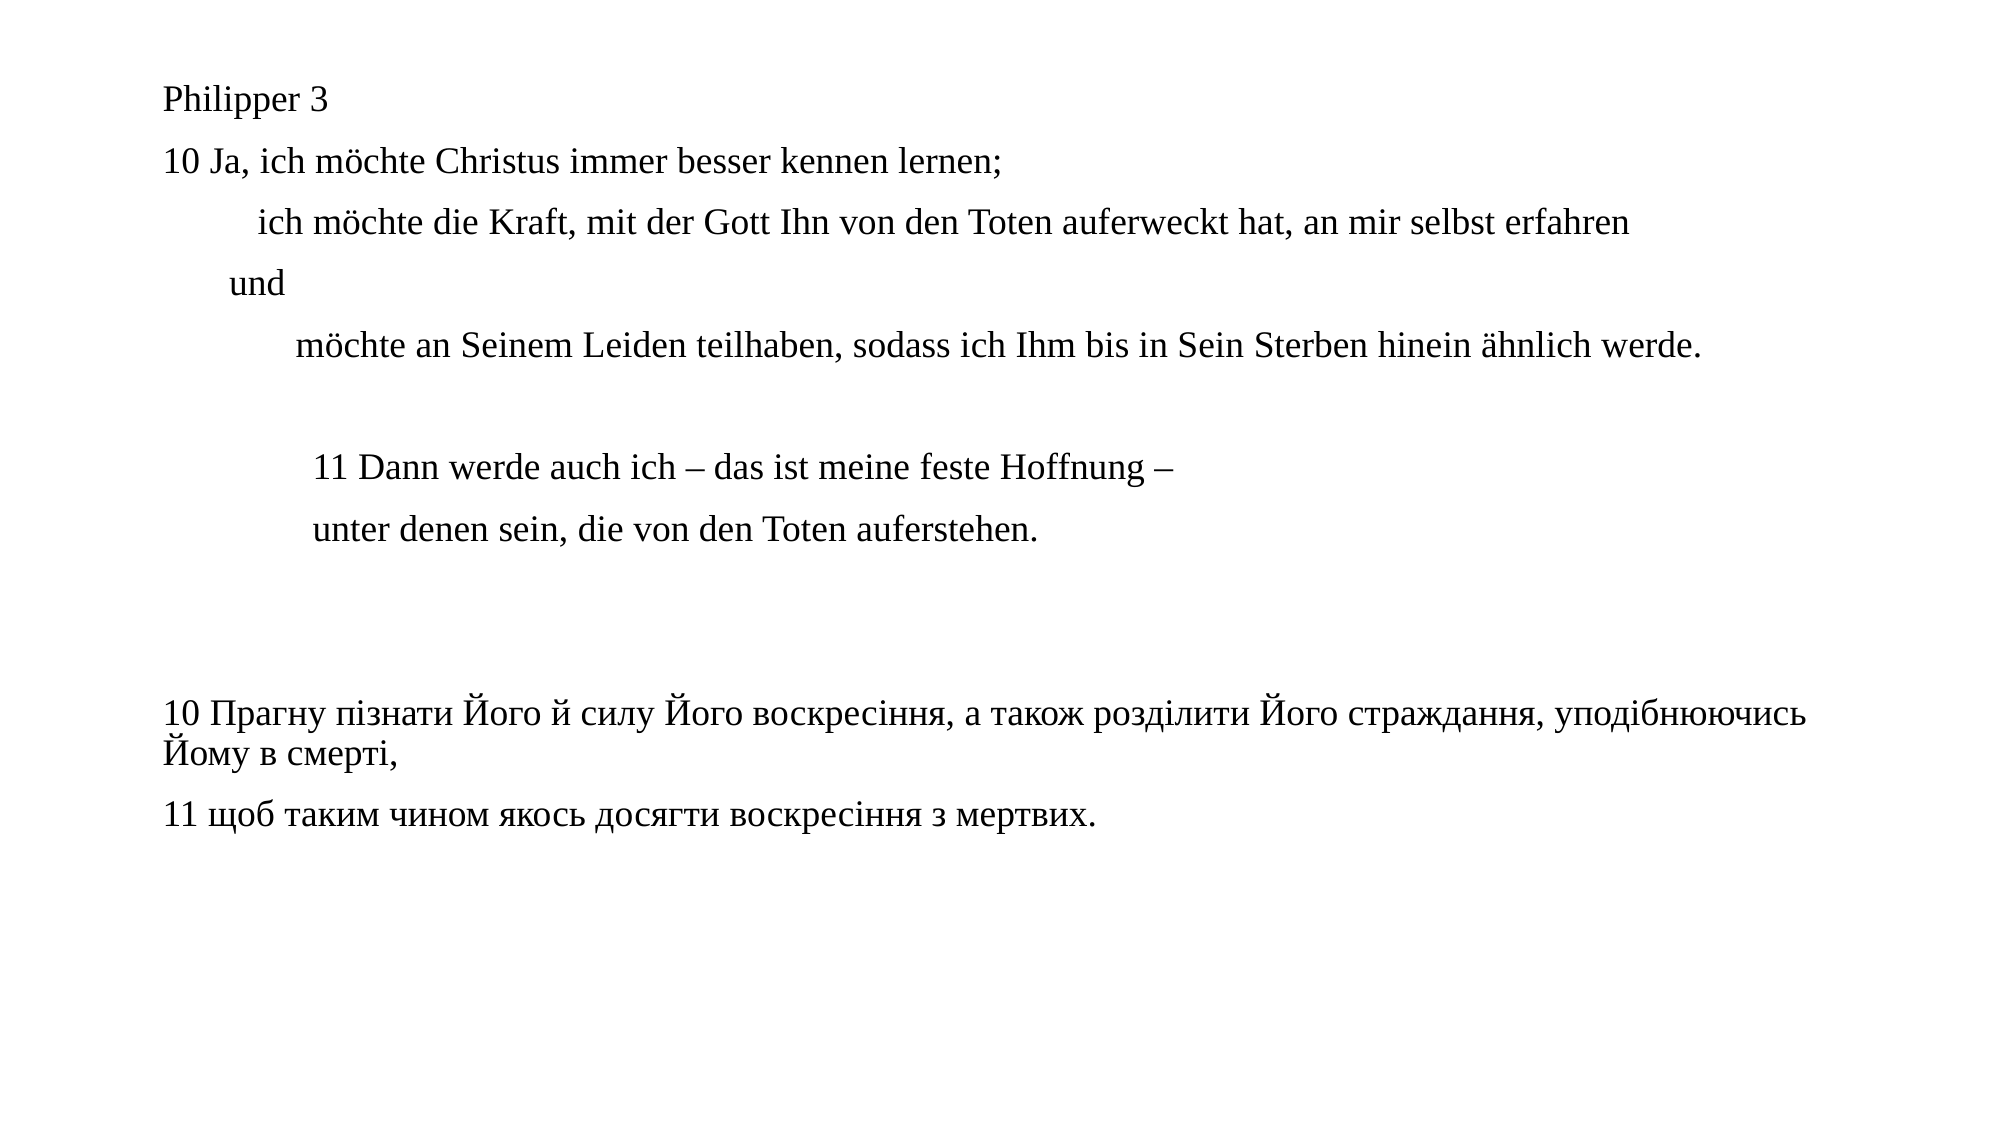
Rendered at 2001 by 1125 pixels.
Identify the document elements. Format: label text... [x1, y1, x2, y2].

subtitle Philipper 3 10 Ja, ich möchte Christus immer besser kennen lernen; ich möchte die Kraft, mit der Gott Ihn von den Toten auferweckt hat, an mir selbst erfahren und möchte an Seinem Leiden teilhaben, sodass ich Ihm bis in Sein Sterben hinein ähnlich werde. 11 Dann werde auch ich – das ist meine feste Hoffnung – unter denen sein, die von den Toten auferstehen. 10 Прагну пізнати Його й силу Його воскресіння, а також розділити Його страждання, уподібнюючись Йому в смерті, 11 щоб таким чином якось досягти воскресіння з мертвих. [147, 72, 1906, 910]
